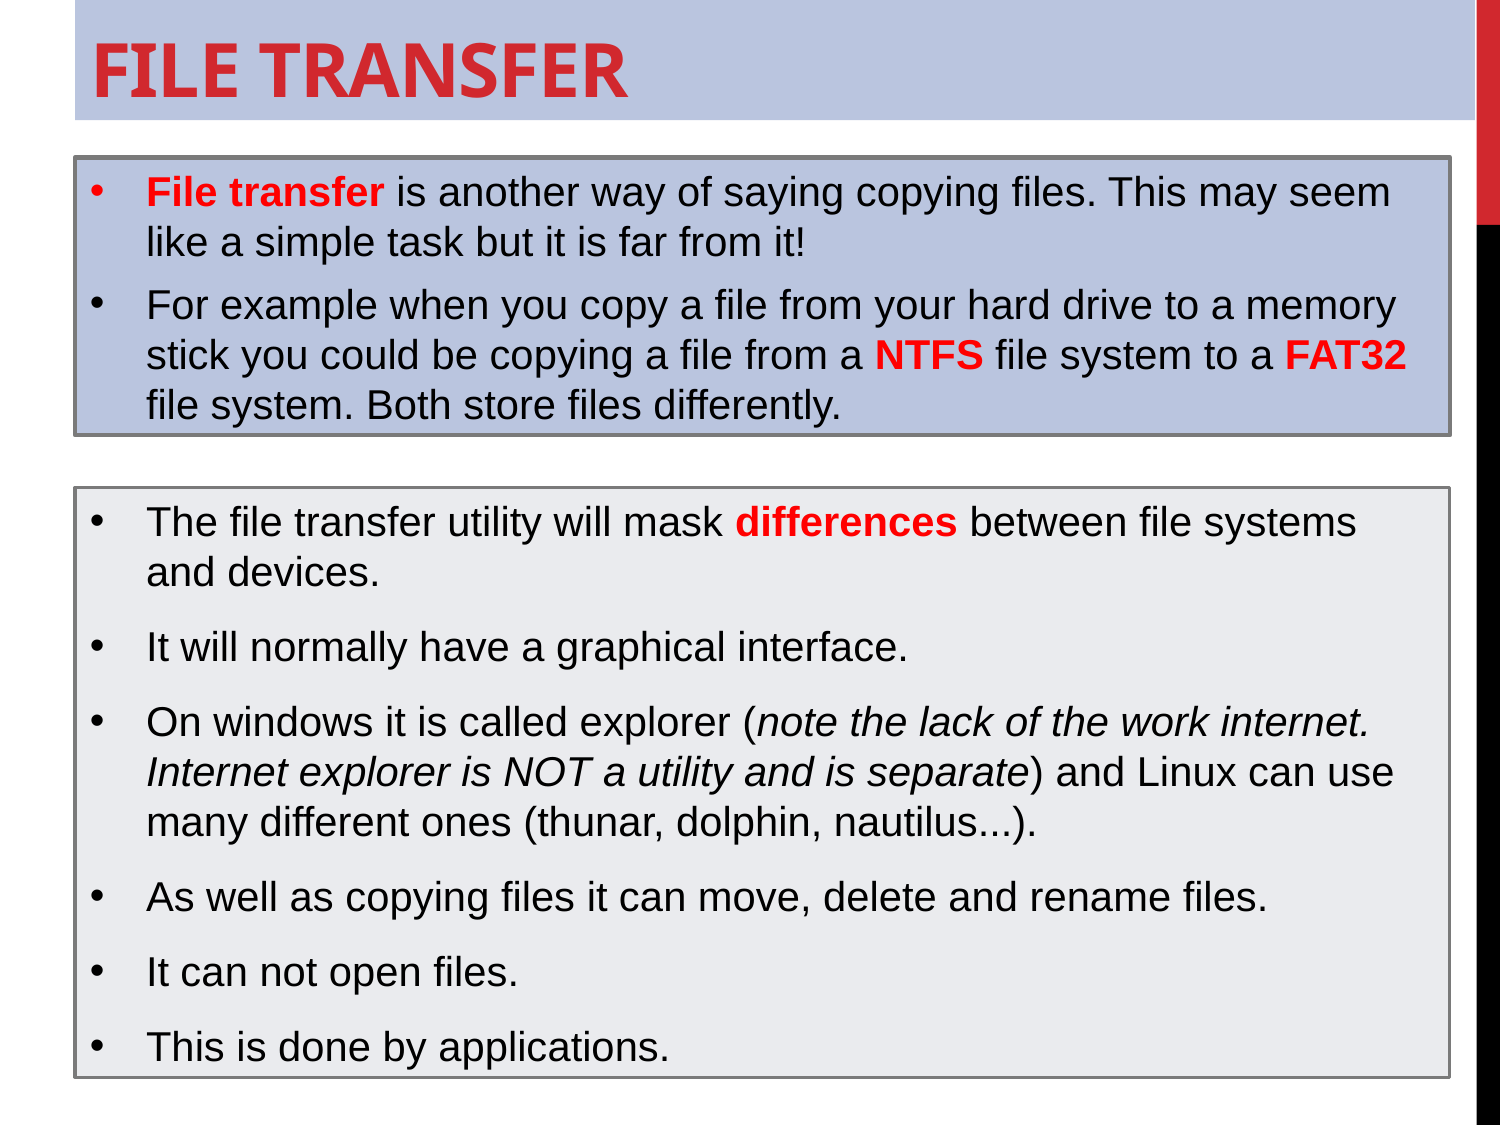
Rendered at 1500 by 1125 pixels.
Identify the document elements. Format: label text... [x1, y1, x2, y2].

title File Transfer [75, 0, 1475, 121]
text_box The file transfer utility will mask differences between file systems and devices. It will normally have a graphical interface. On windows it is called explorer (note the lack of the work internet. Internet explorer is NOT a utility and is separate) and Linux can use many different ones (thunar, dolphin, nautilus...). As well as copying files it can move, delete and rename files. It can not open files. This is done by applications. [75, 487, 1450, 1078]
text_box File transfer is another way of saying copying files. This may seem like a simple task but it is far from it! For example when you copy a file from your hard drive to a memory stick you could be copying a file from a NTFS file system to a FAT32 file system. Both store files differently. [73, 155, 1452, 437]
